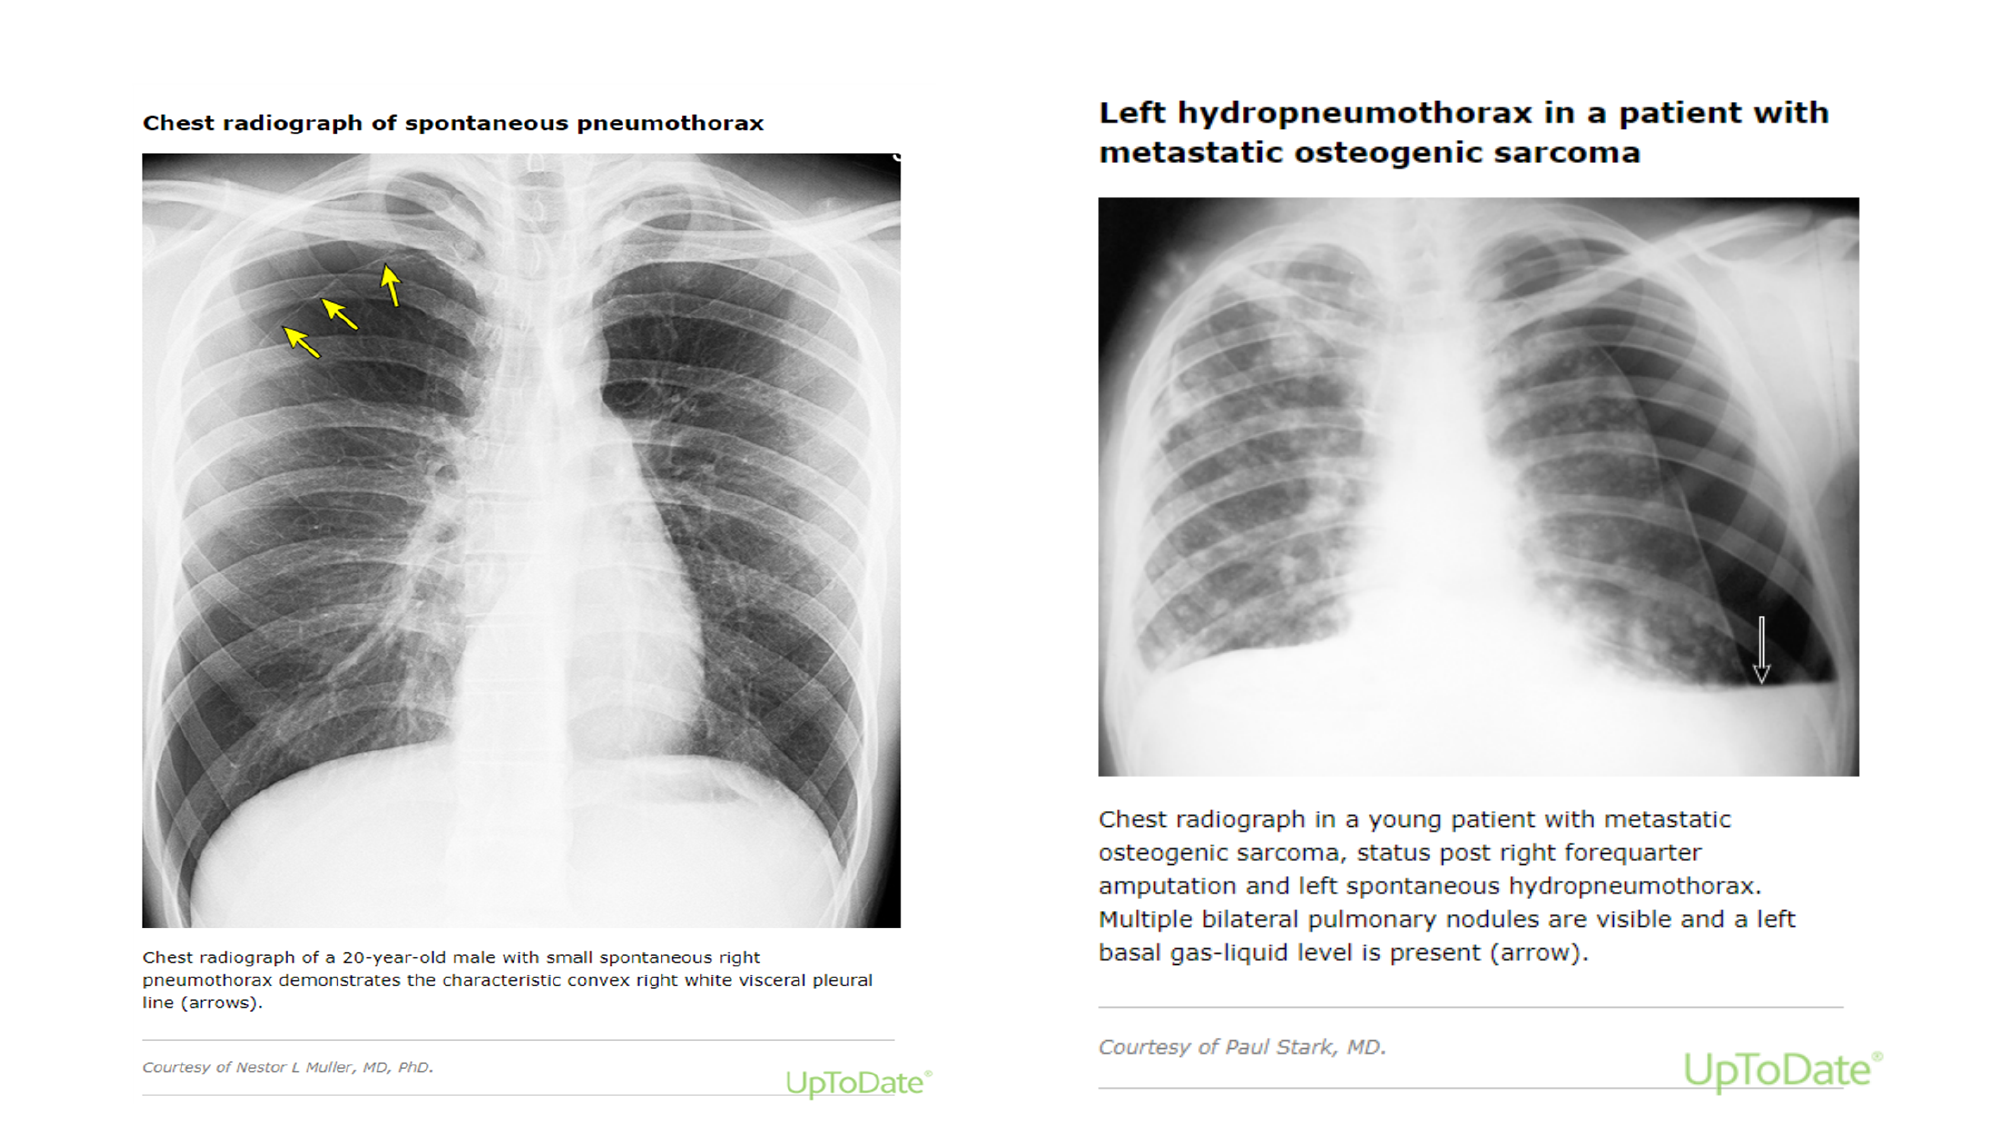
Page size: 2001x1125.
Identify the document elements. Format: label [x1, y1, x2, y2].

picture [1085, 55, 1889, 1102]
list [132, 83, 936, 1104]
